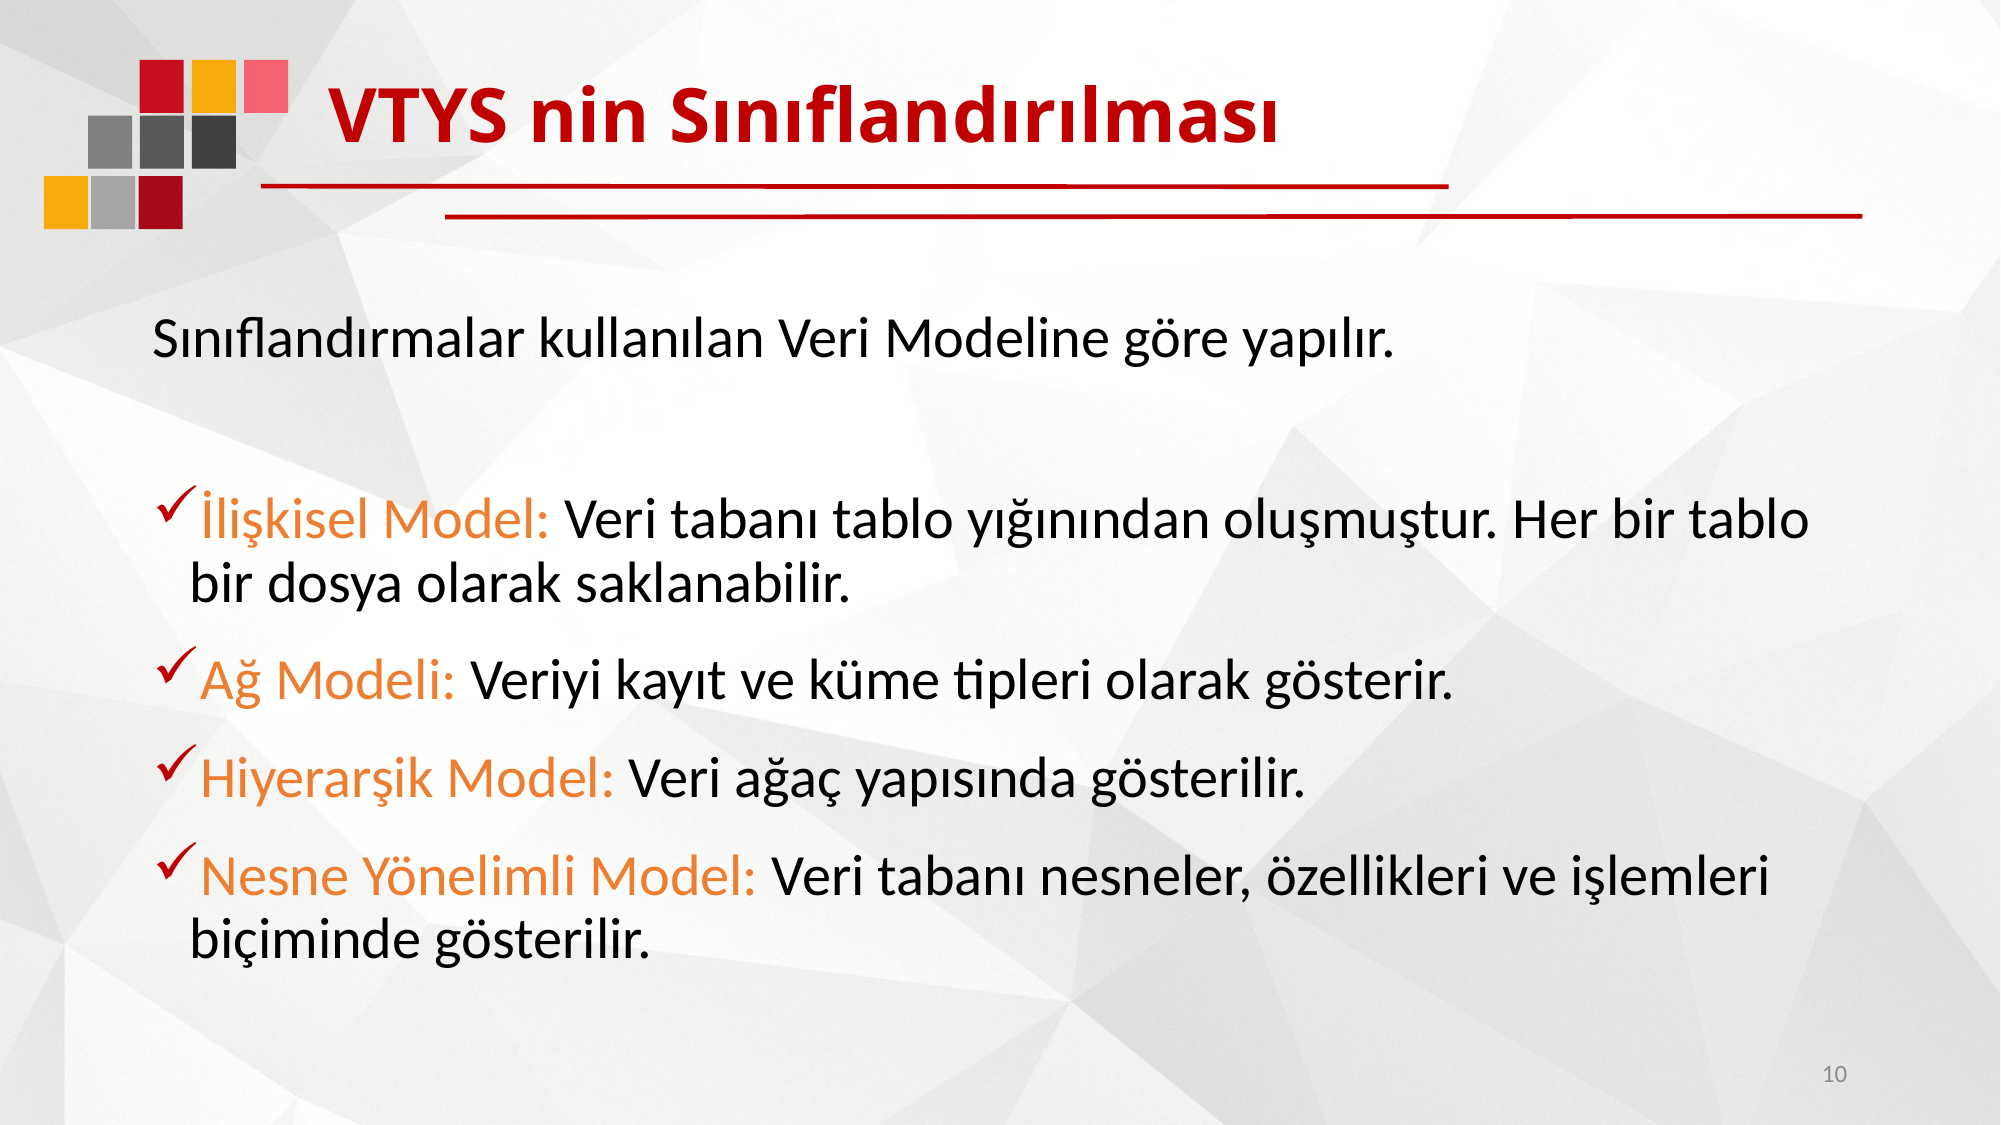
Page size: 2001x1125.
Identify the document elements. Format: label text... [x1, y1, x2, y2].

picture [0, 0, 2001, 1125]
list Sınıflandırmalar kullanılan Veri Modeline göre yapılır. İlişkisel Model: Veri tabanı tablo yığınından oluşmuştur. Her bir tablo bir dosya olarak saklanabilir. Ağ Modeli: Veriyi kayıt ve küme tipleri olarak gösterir. Hiyerarşik Model: Veri ağaç yapısında gösterilir. Nesne Yönelimli Model: Veri tabanı nesneler, özellikleri ve işlemleri biçiminde gösterilir. [137, 299, 1863, 1014]
slide_number 10 [1412, 1042, 1863, 1103]
title VTYS nin Sınıflandırılması [313, 59, 1863, 177]
